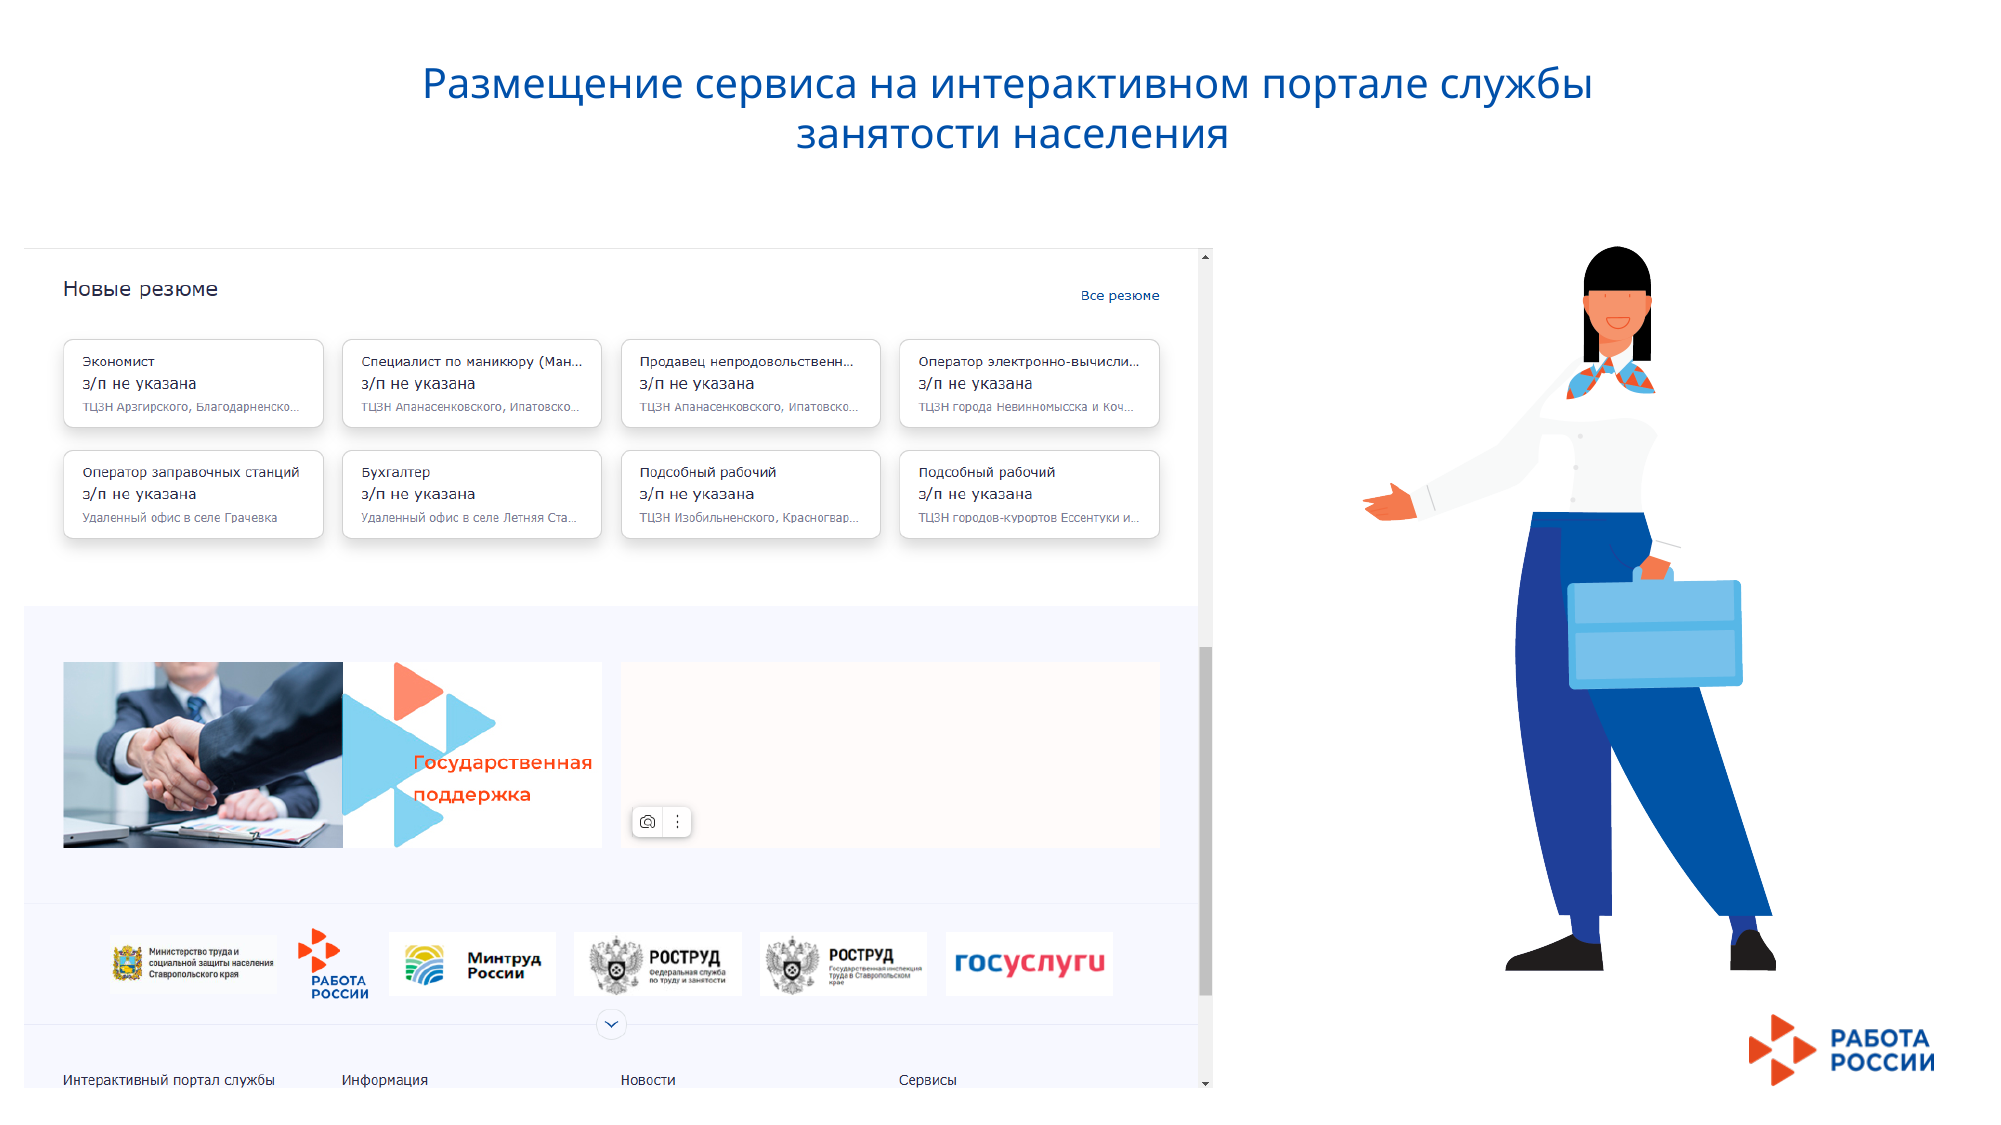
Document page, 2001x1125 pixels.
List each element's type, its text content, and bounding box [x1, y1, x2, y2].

picture [1749, 1014, 1935, 1088]
picture [24, 246, 1213, 1088]
text_box Размещение сервиса на интерактивном портале службы занятости населения [407, 49, 1620, 165]
picture [1362, 246, 1777, 971]
